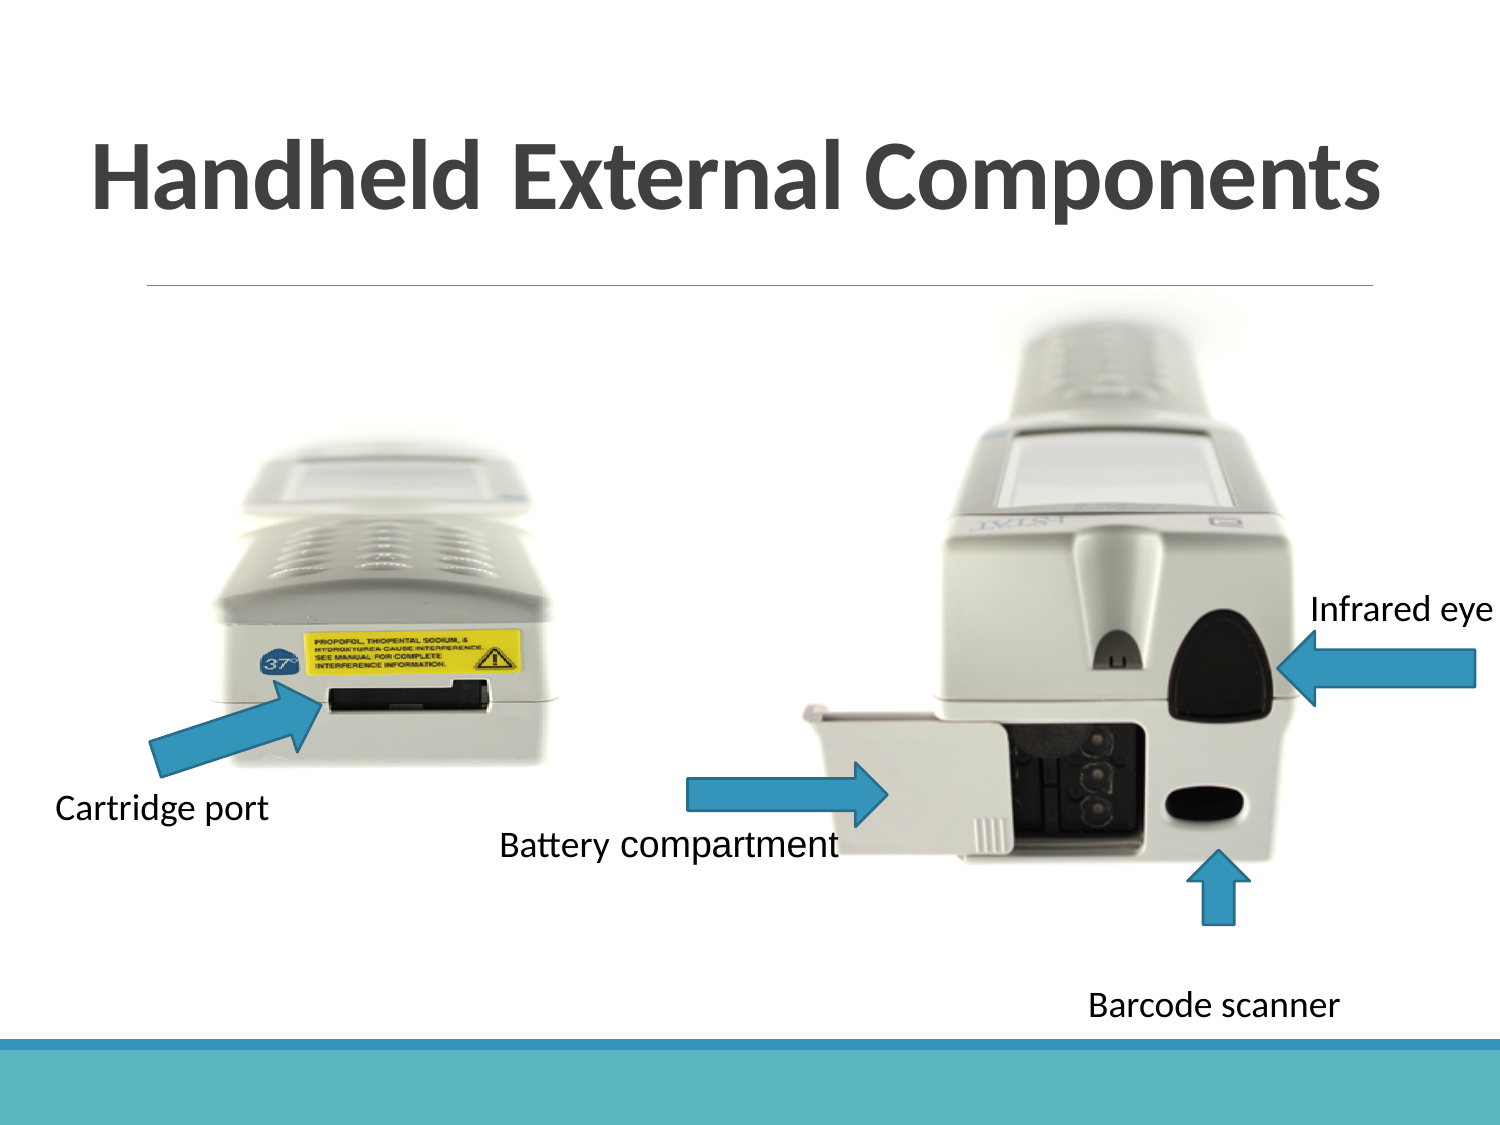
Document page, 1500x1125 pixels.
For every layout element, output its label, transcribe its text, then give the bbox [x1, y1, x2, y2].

text_box [1364, 648, 1477, 689]
text_box Battery compartment [484, 844, 559, 937]
title Handheld External Components [75, 87, 1425, 238]
text_box Infrared eye [1364, 576, 1500, 637]
text_box Cartridge port [40, 775, 85, 836]
picture [88, 149, 1356, 982]
text_box Barcode scanner [1073, 972, 1500, 1033]
